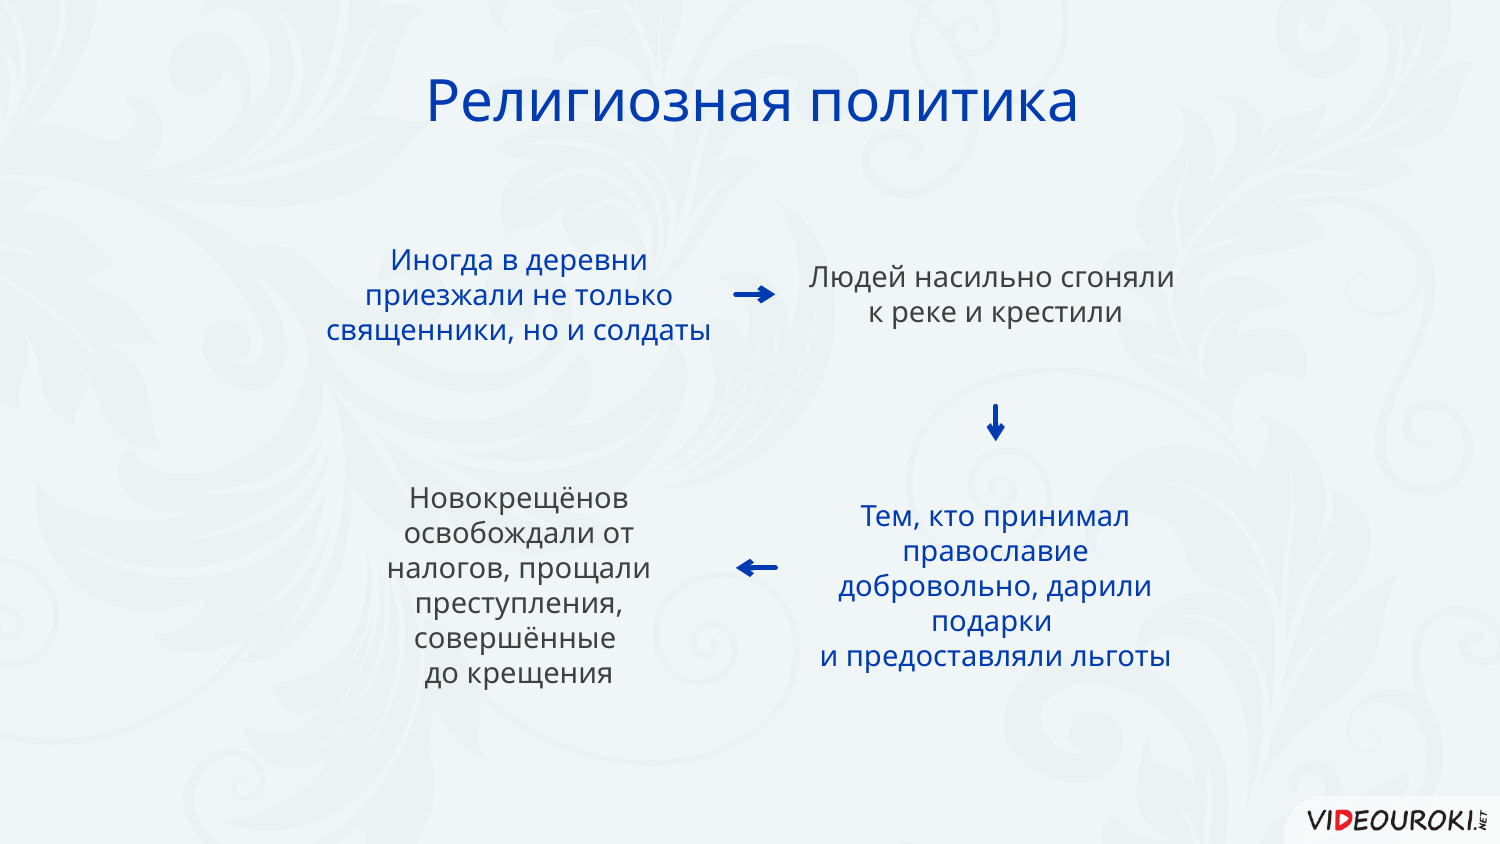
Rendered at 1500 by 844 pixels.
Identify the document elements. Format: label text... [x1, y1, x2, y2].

text_box Новокрещёнов освобождали от налогов, прощали преступления, совершённые до крещения [323, 471, 715, 697]
text_box Иногда в деревни приезжали не только священники, но и солдаты [310, 233, 728, 354]
text_box Религиозная политика [169, 63, 1337, 134]
text_box Тем, кто принимал православие добровольно, дарили подарки и предоставляли льготы [785, 489, 1206, 680]
picture [0, 0, 1500, 844]
text_box Людей насильно сгоняли к реке и крестили [786, 251, 1206, 337]
